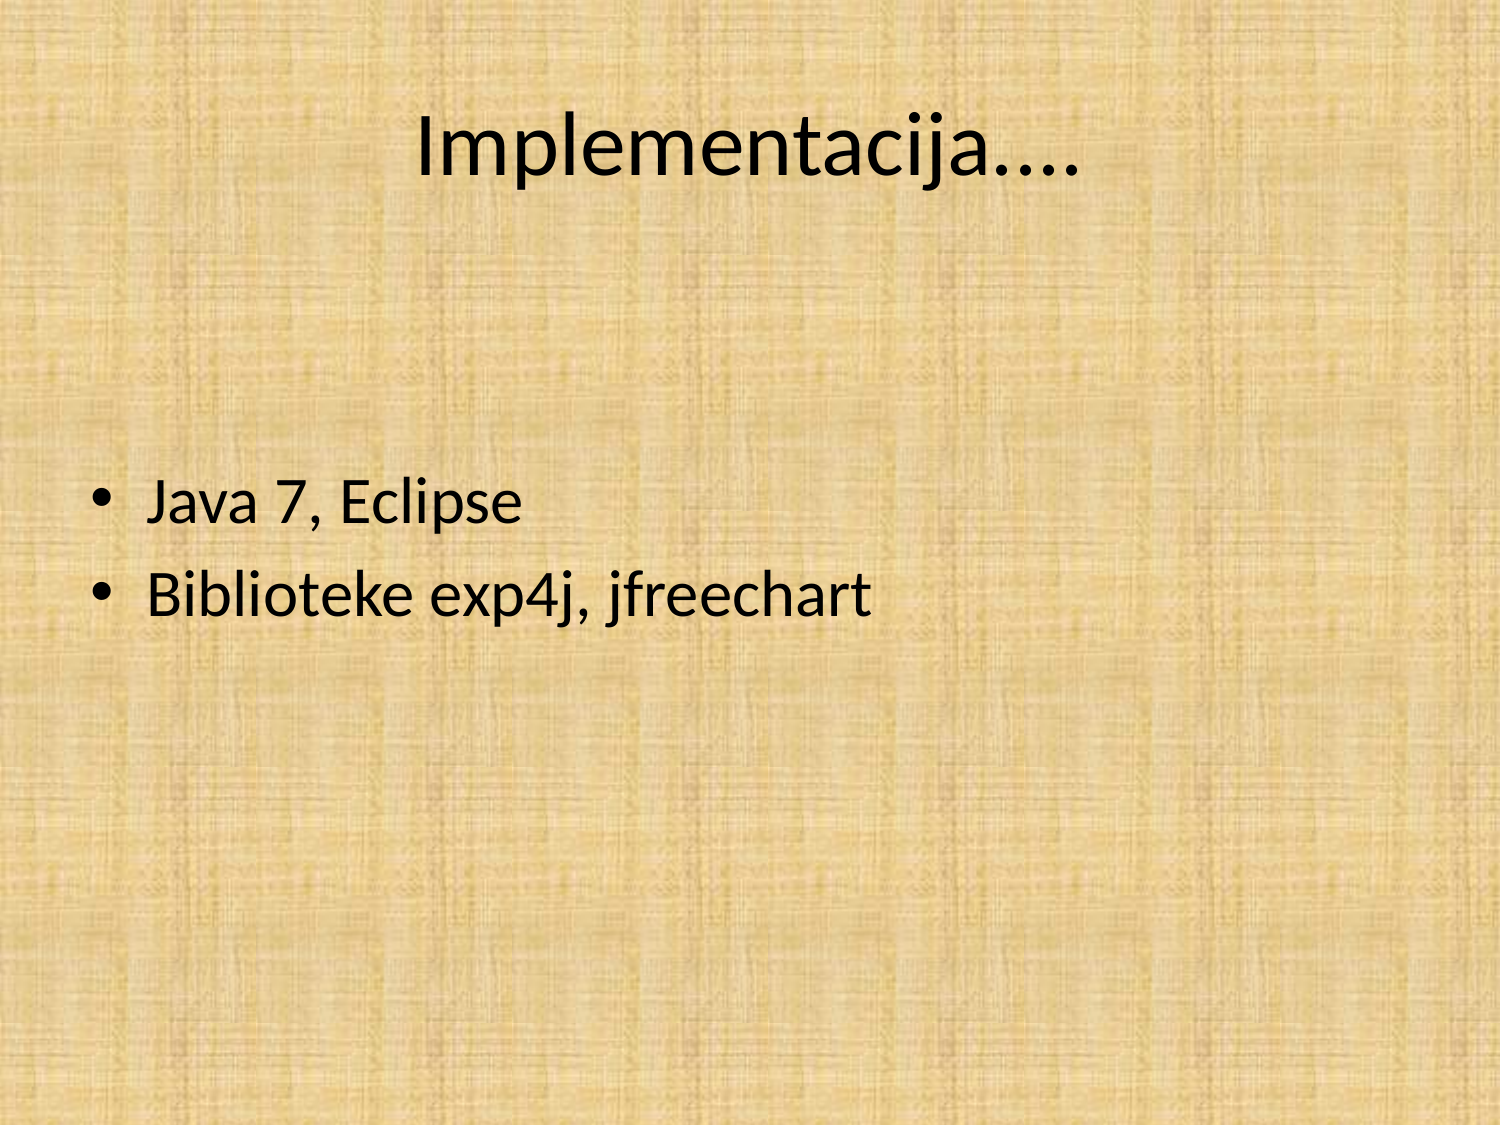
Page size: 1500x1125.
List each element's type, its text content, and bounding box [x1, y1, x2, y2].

list Java 7, Eclipse Biblioteke exp4j, jfreechart [75, 262, 1425, 1005]
title Implementacija.... [75, 45, 1425, 233]
picture [0, 0, 1500, 1125]
